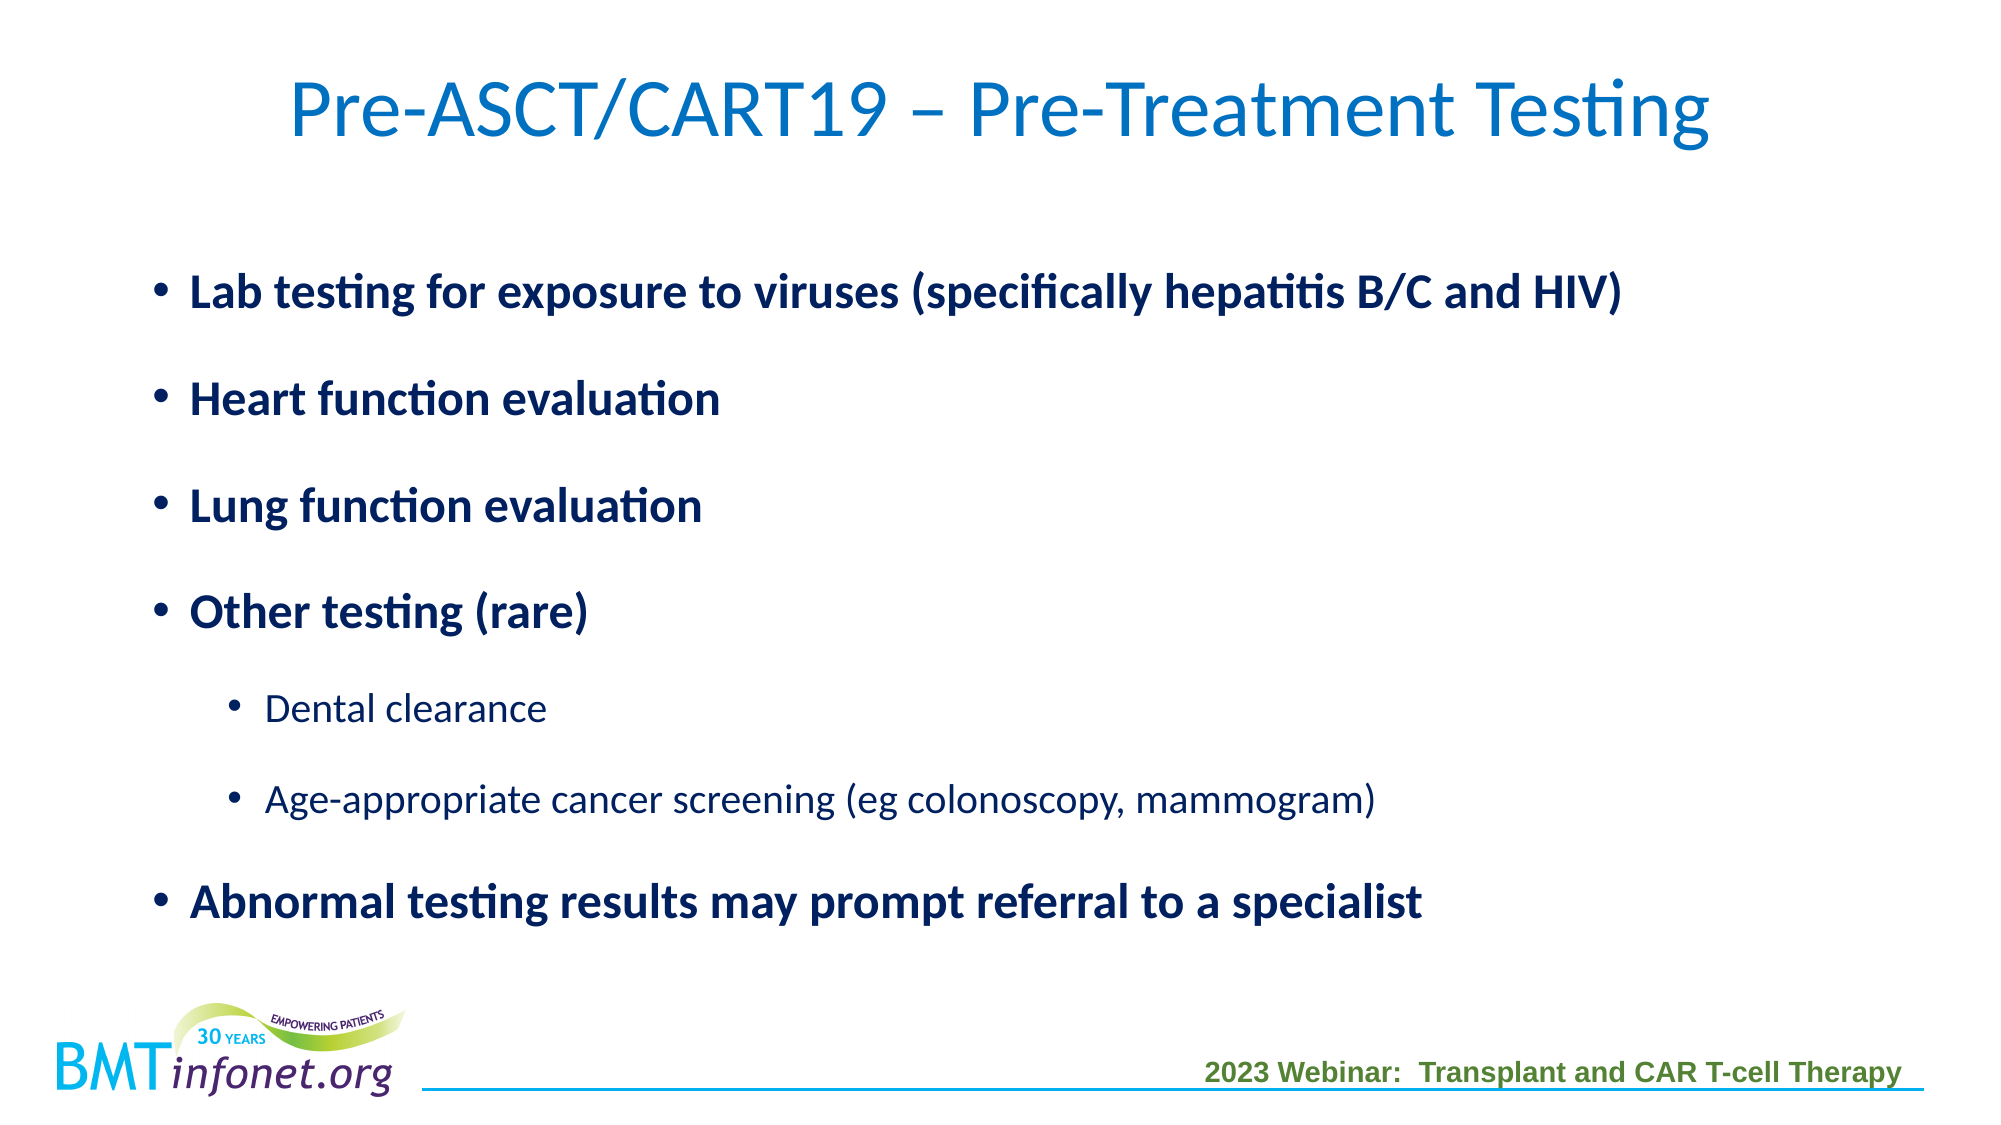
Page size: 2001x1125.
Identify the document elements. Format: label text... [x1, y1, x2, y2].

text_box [57, 1003, 1943, 1097]
title Pre-ASCT/CART19 – Pre-Treatment Testing [107, 0, 1895, 219]
list Lab testing for exposure to viruses (specifically hepatitis B/C and HIV) Heart function evaluation Lung function evaluation Other testing (rare) Dental clearance Age-appropriate cancer screening (eg colonoscopy, mammogram) Abnormal testing results may prompt referral to a specialist [137, 221, 1863, 967]
